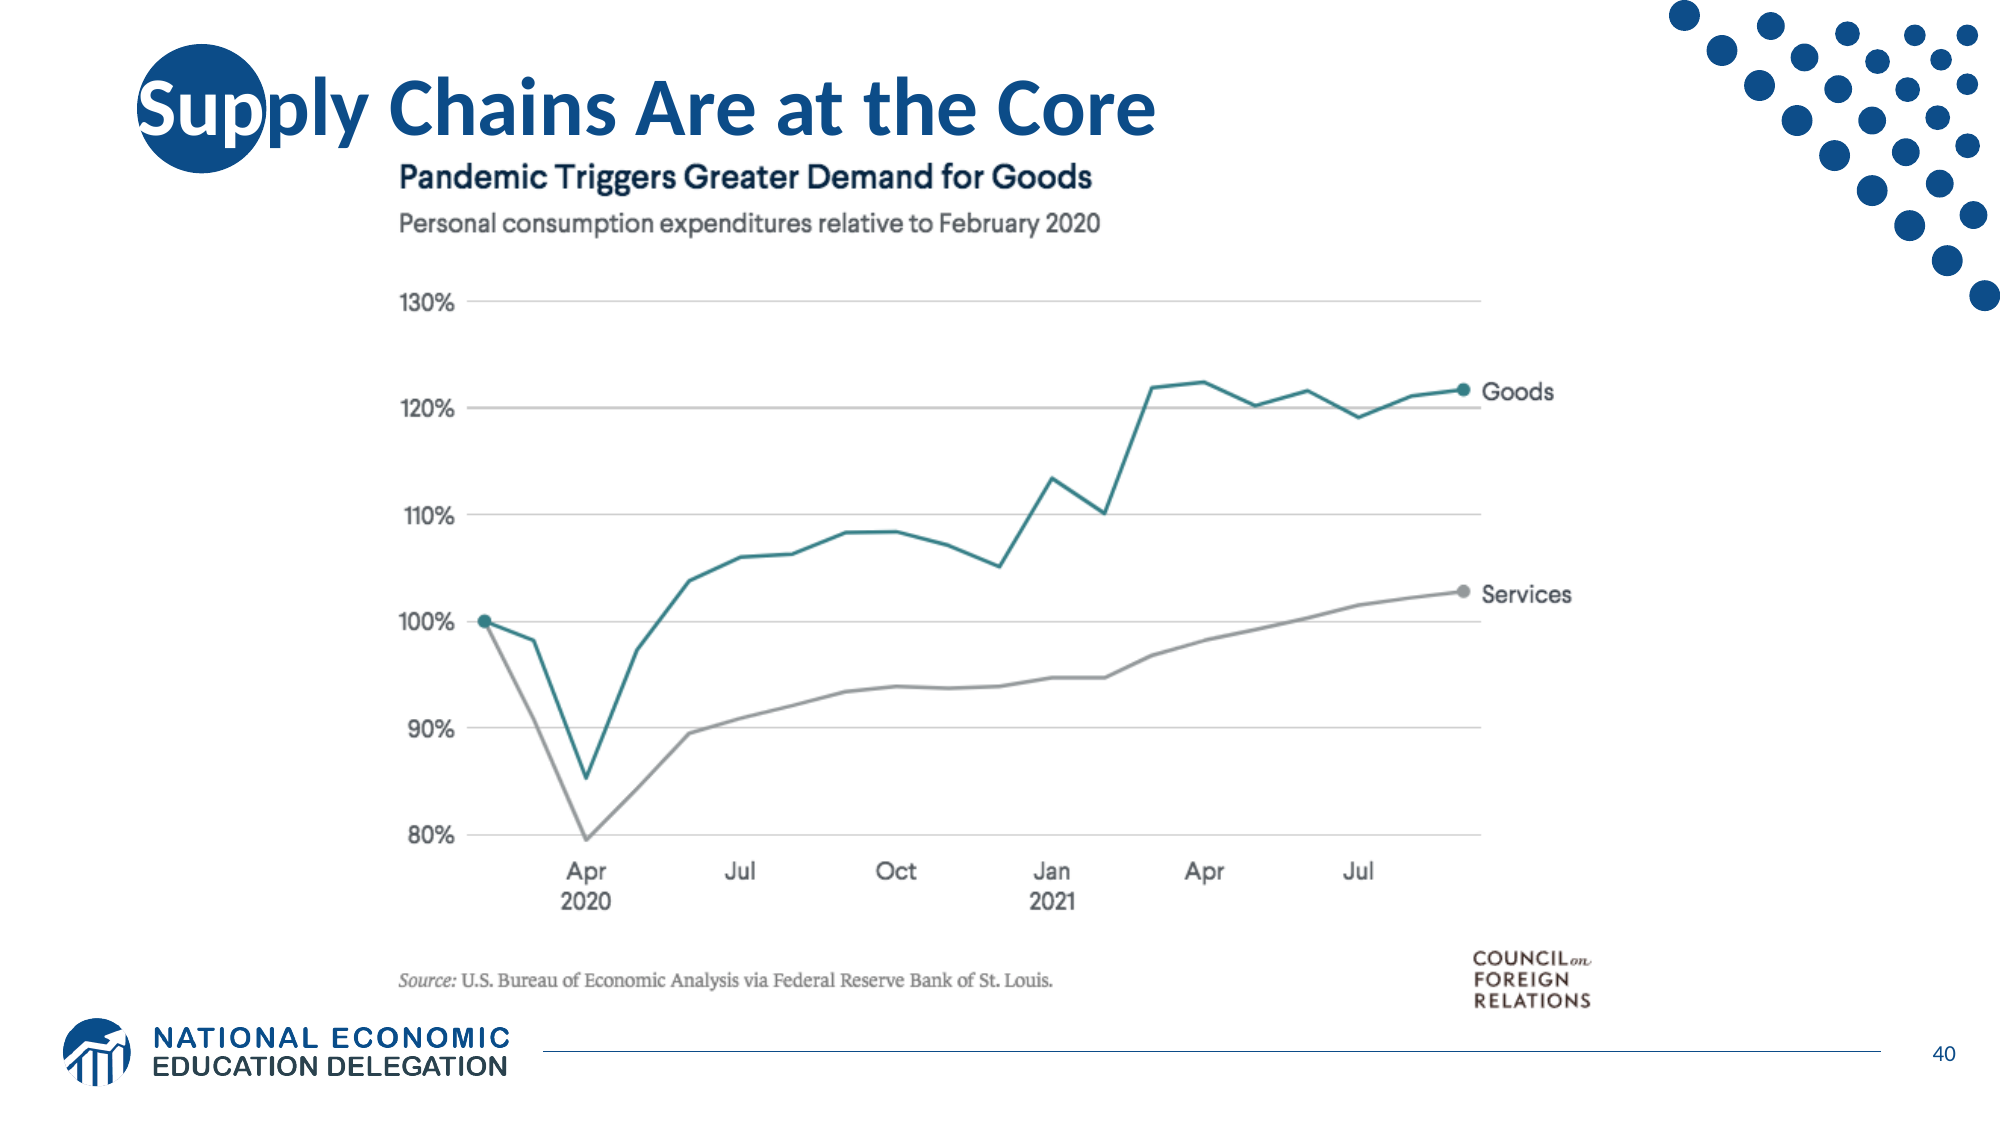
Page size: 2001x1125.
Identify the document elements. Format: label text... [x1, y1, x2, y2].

picture [55, 154, 1610, 1091]
slide_number 40 [1521, 1022, 1972, 1082]
title Supply Chains Are at the Core [122, 0, 1847, 218]
